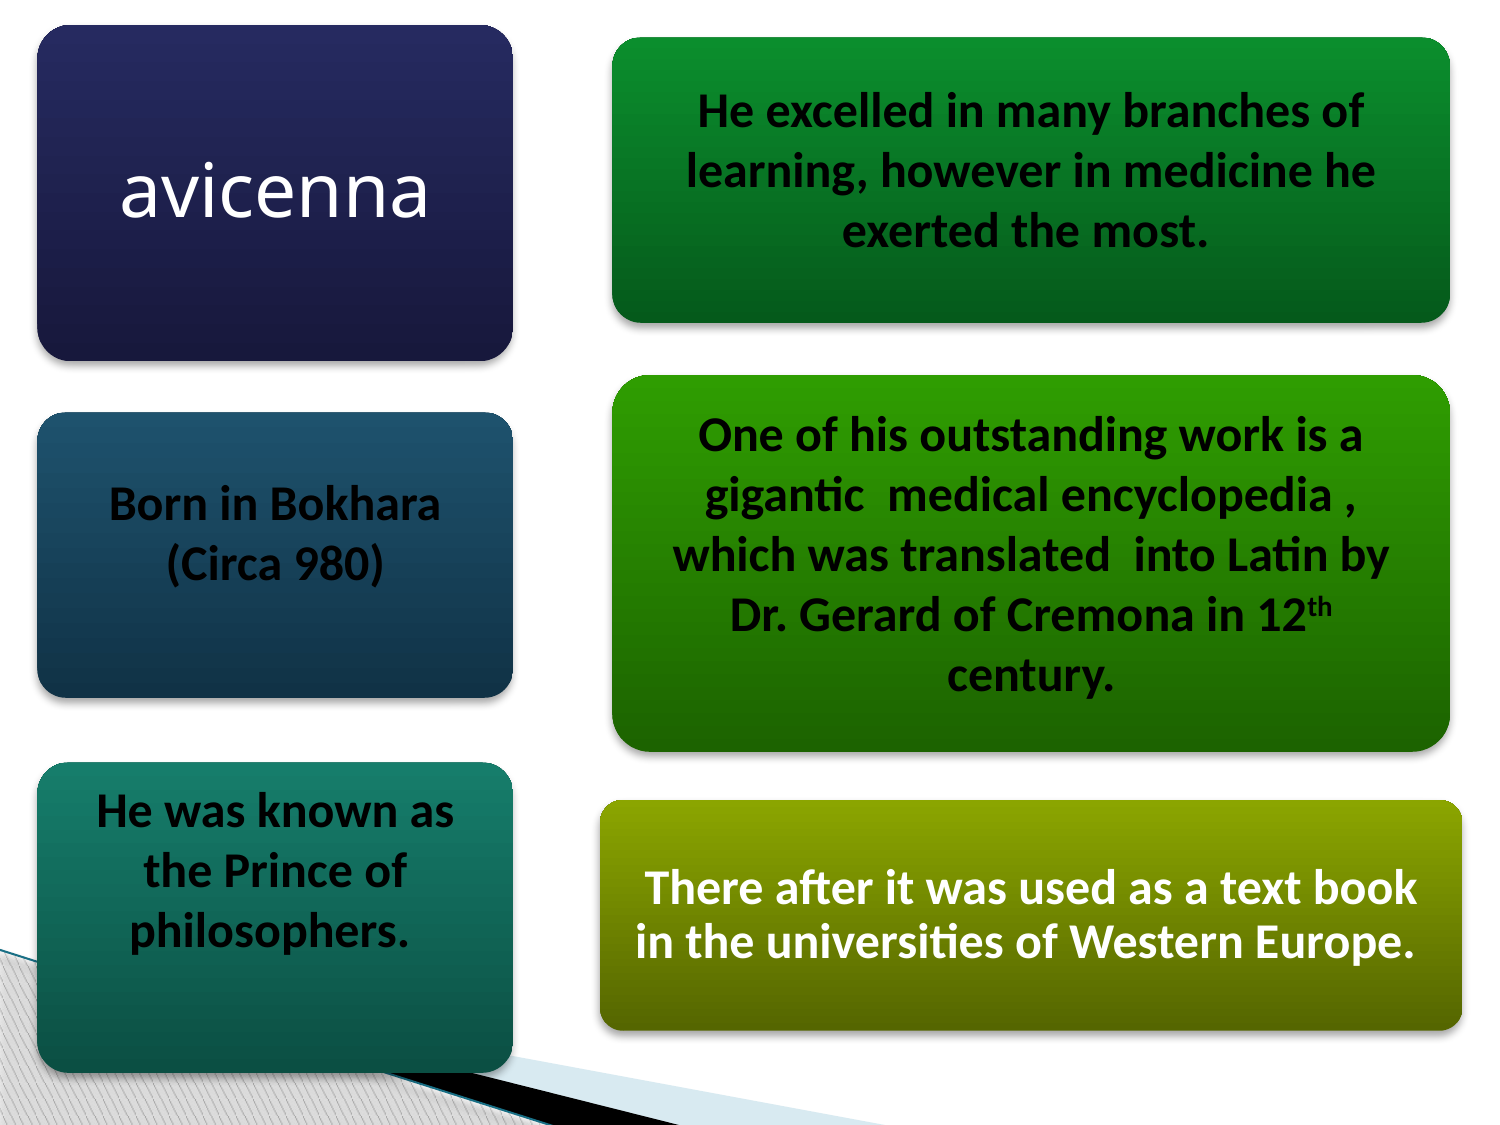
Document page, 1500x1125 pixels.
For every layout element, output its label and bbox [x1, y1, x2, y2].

text_box [37, 412, 514, 699]
text_box [37, 24, 514, 362]
text_box [37, 745, 514, 1074]
text_box [612, 374, 1451, 753]
text_box [599, 799, 1463, 1031]
text_box [612, 37, 1451, 324]
